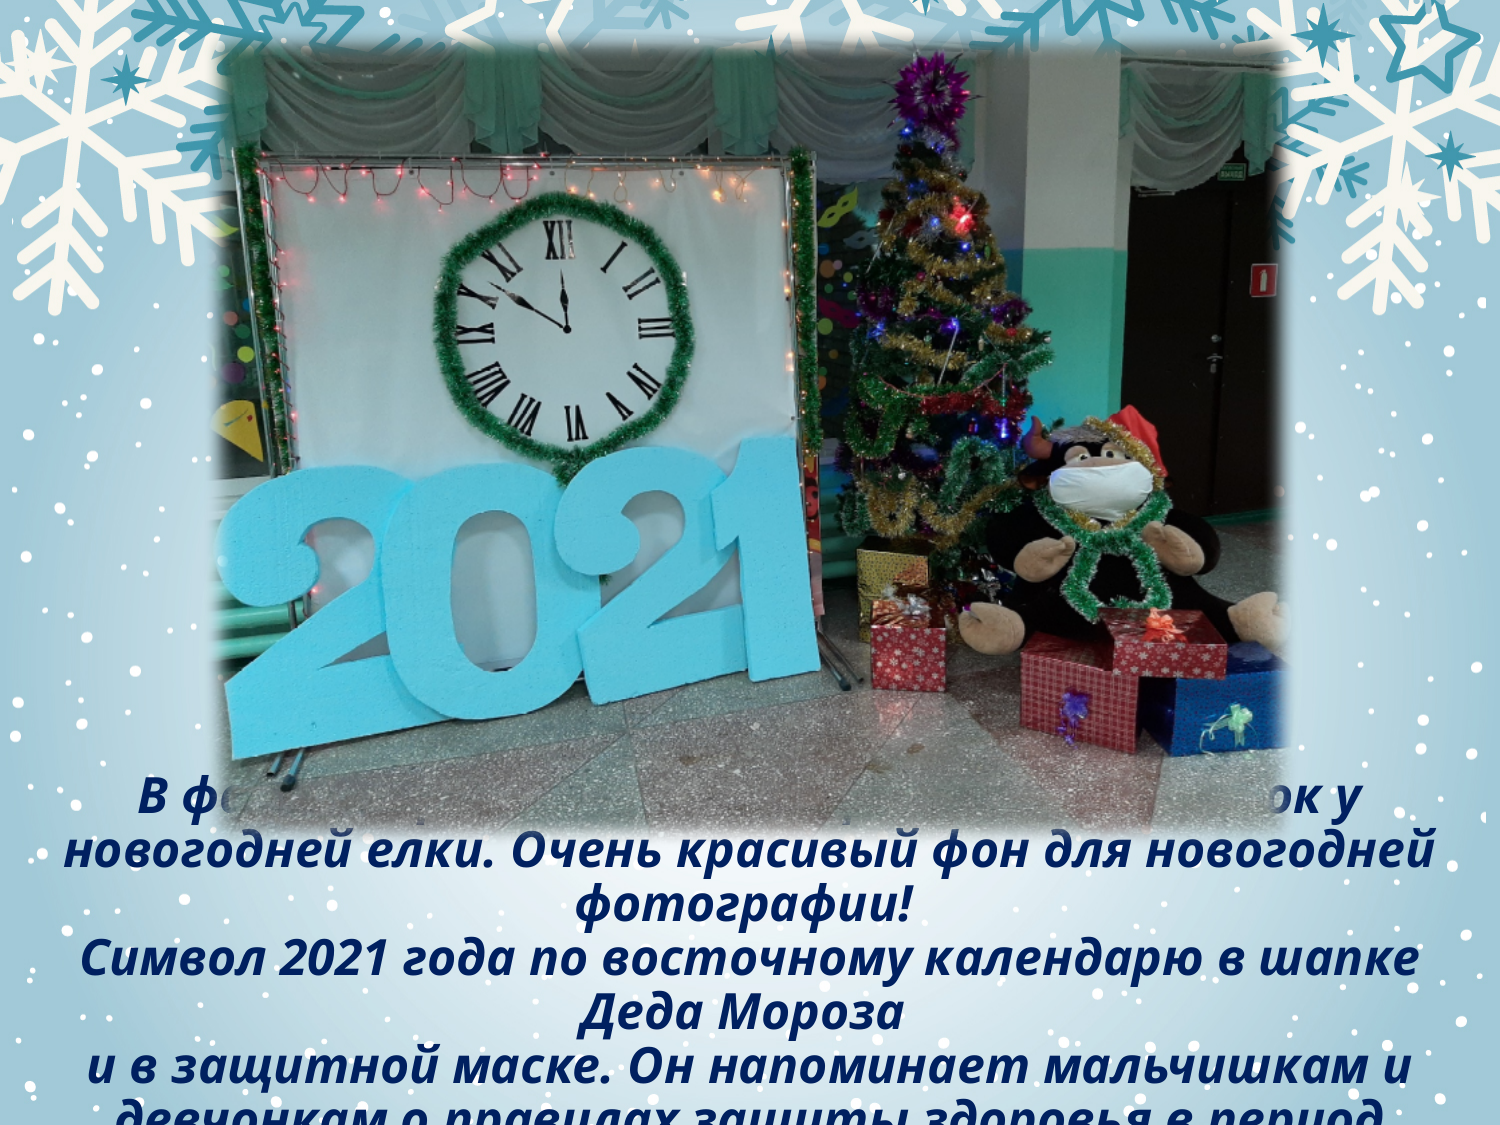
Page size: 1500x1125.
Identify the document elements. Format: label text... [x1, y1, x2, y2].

text_box В фойе встречает гостей праздничный бычок у новогодней елки. Очень красивый фон для новогодней фотографии! Символ 2021 года по восточному календарю в шапке Деда Мороза и в защитной маске. Он напоминает мальчишкам и девчонкам о правилах защиты здоровья в период пандемии [0, 847, 1500, 1125]
picture [0, 0, 1500, 848]
title [1298, 33, 1461, 219]
title [41, 33, 204, 219]
